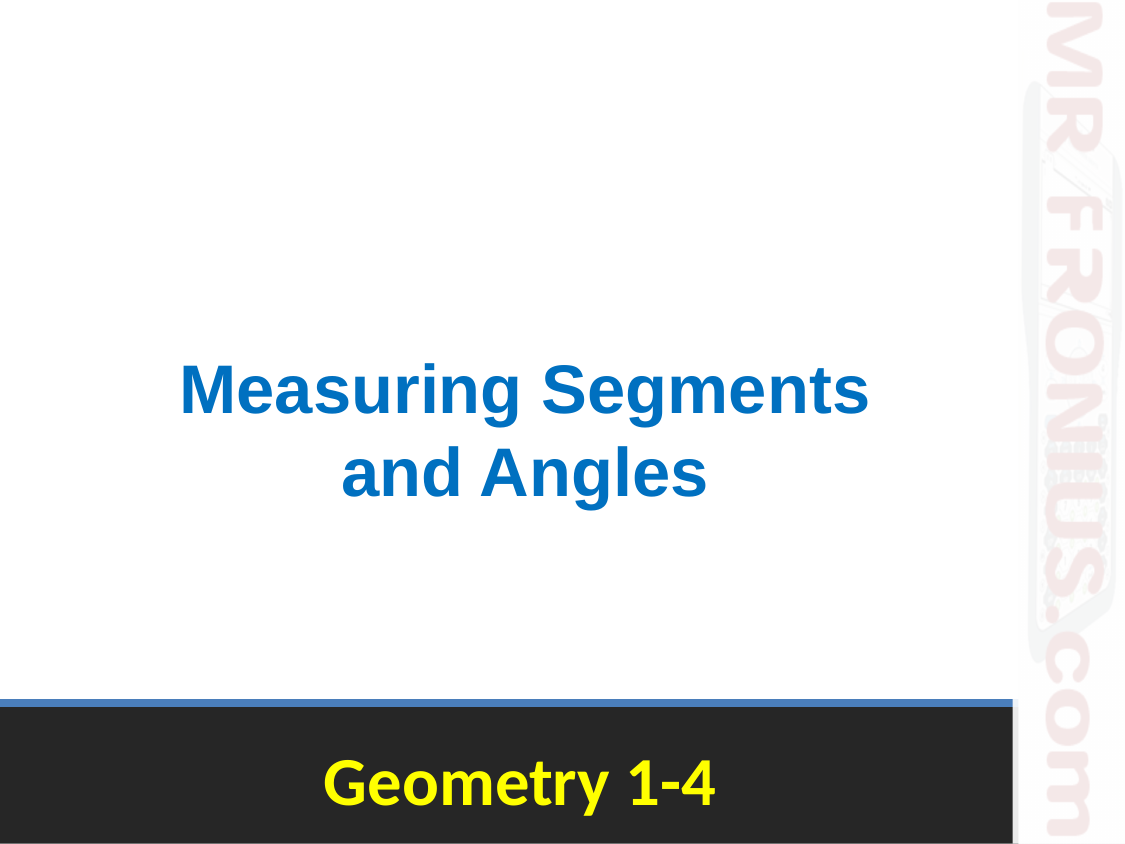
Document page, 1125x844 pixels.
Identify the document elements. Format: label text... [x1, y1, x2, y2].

subtitle Measuring Segments and Angles [93, 337, 957, 500]
title Geometry 1-4 [28, 712, 1013, 844]
